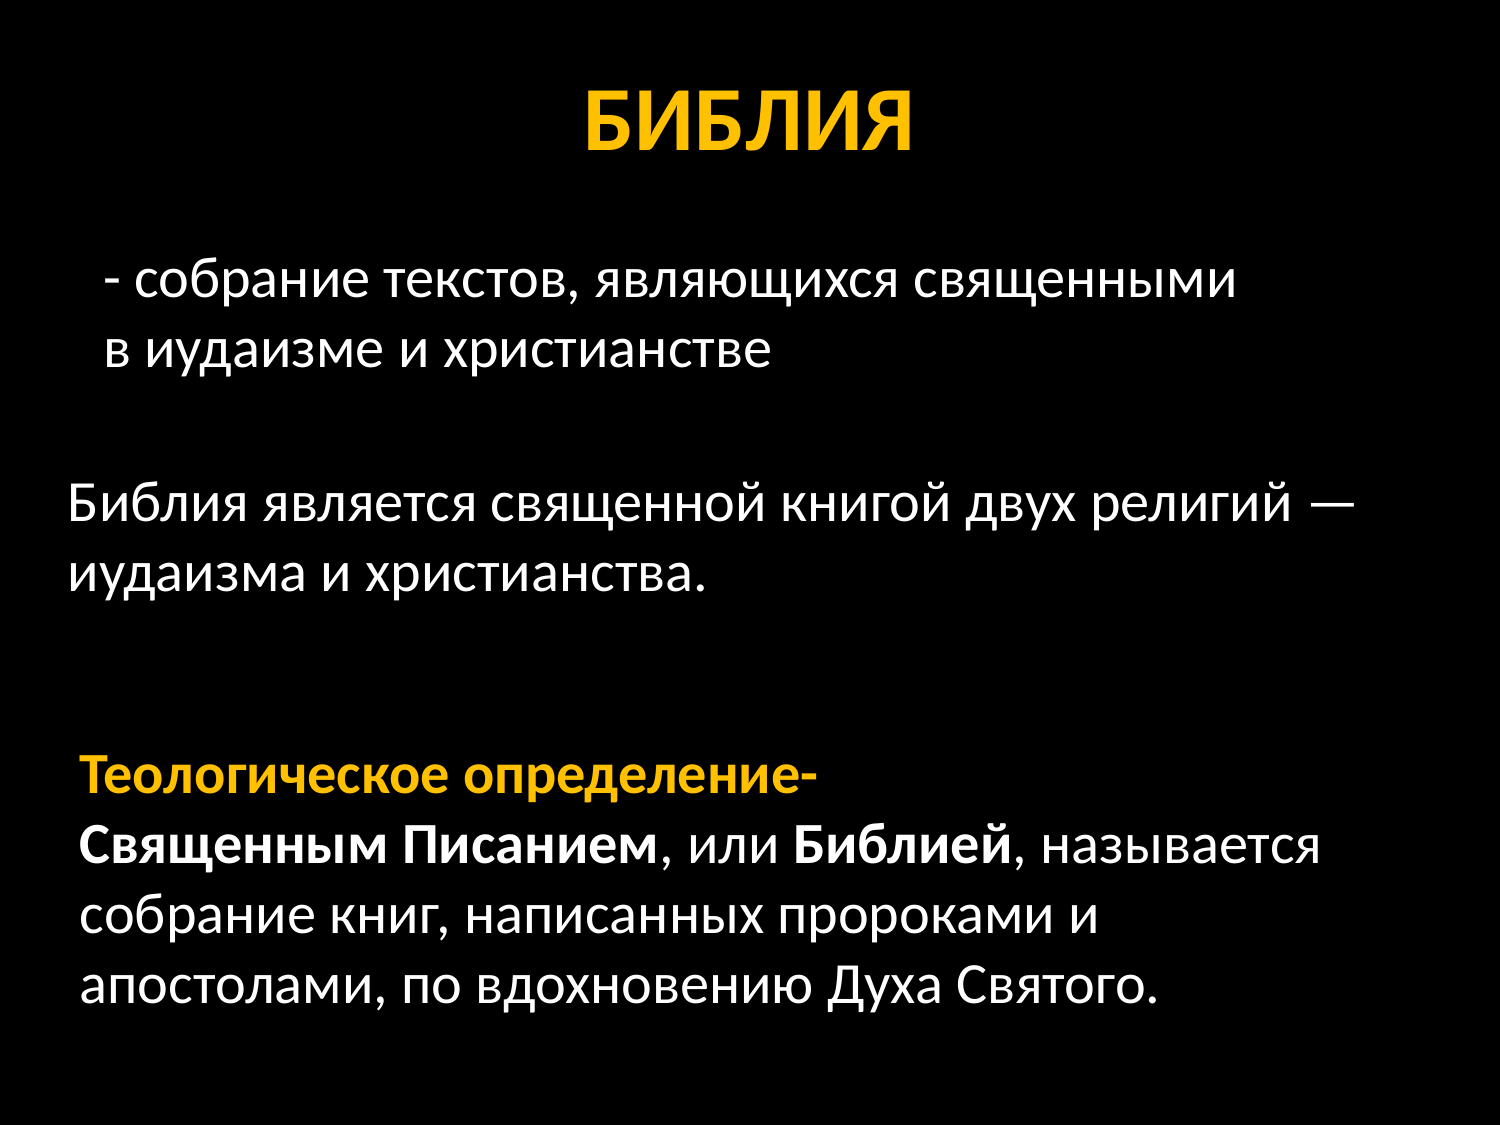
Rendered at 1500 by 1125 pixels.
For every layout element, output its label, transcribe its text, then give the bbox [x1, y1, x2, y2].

text_box Библия является священной книгой двух религий — иудаизма и христианства. [53, 456, 1400, 611]
text_box Теологическое определение- Священным Писанием, или Библией, называется собрание книг, написанных пророками и апостолами, по вдохновению Духа Святого. [64, 727, 1365, 1023]
text_box - собрание текстов, являющихся священными в иудаизме и христианстве [88, 231, 1329, 387]
title БИБЛИЯ [206, 30, 1294, 197]
